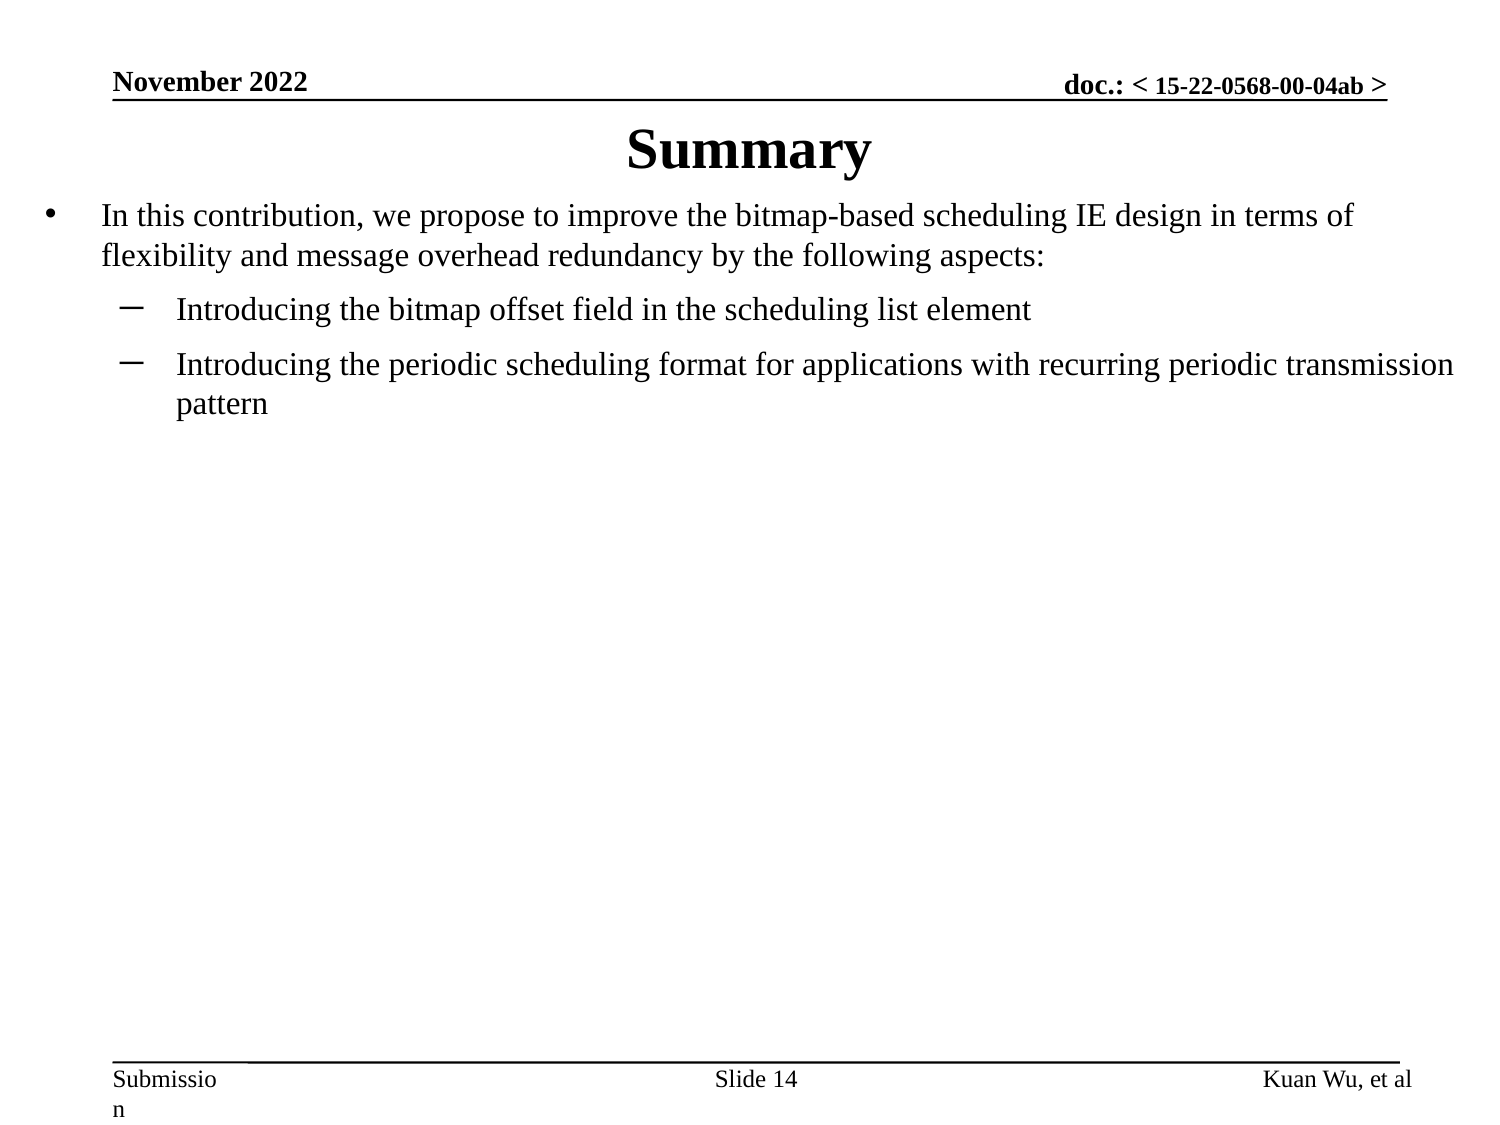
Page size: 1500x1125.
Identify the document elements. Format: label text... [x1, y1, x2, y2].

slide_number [112, 62, 375, 98]
text_box In this contribution, we propose to improve the bitmap-based scheduling IE design in terms of flexibility and message overhead redundancy by the following aspects: Introducing the bitmap offset field in the scheduling list element Introducing the periodic scheduling format for applications with recurring periodic transmission pattern [1, 185, 1479, 429]
text_box Summary [94, 102, 1406, 185]
footer Kuan Wu, et al [800, 1062, 1413, 1093]
slide_number Slide 14 [712, 1062, 800, 1093]
